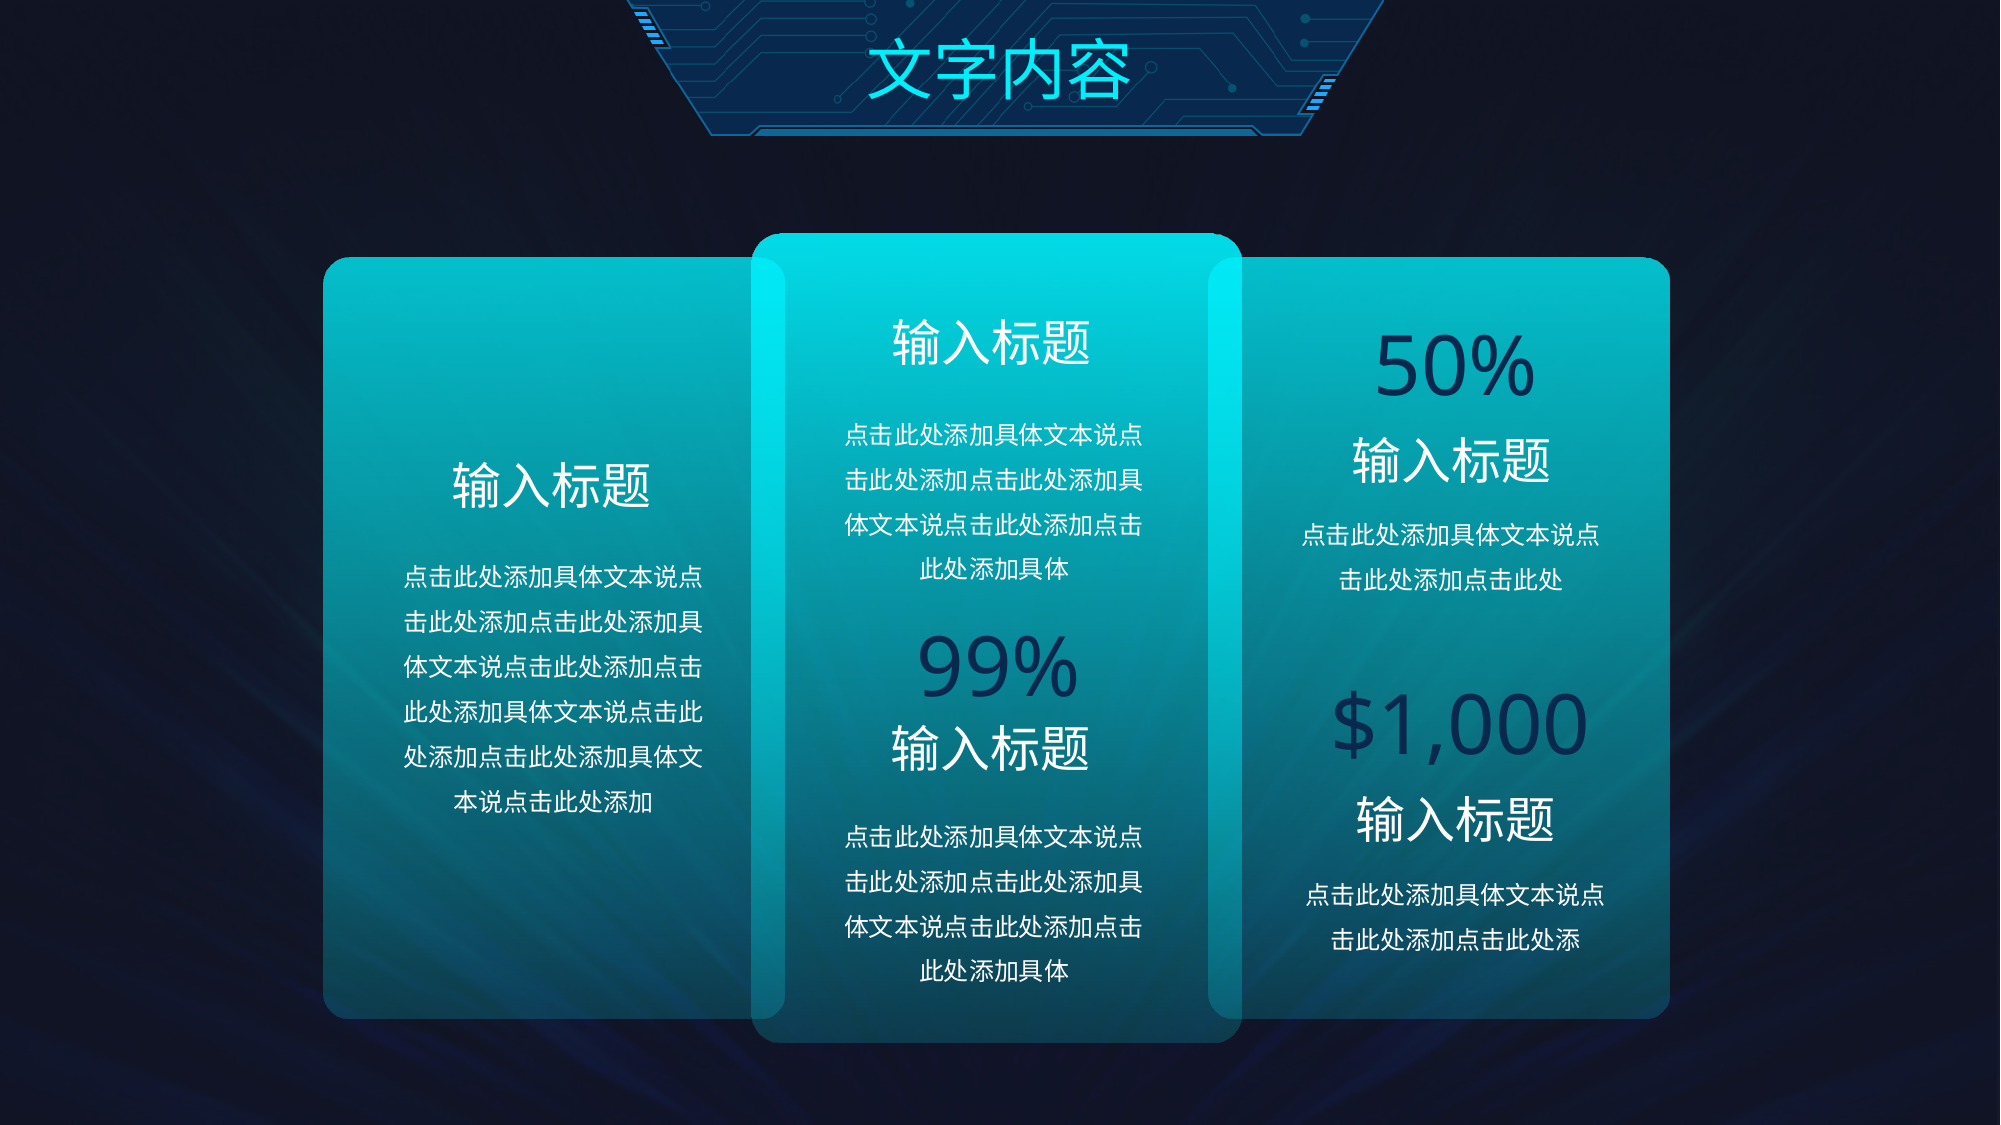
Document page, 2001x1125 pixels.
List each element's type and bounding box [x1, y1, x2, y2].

text_box [561, 0, 1439, 167]
text_box [1242, 257, 1670, 1019]
text_box [323, 257, 751, 1019]
text_box [751, 233, 1242, 1043]
